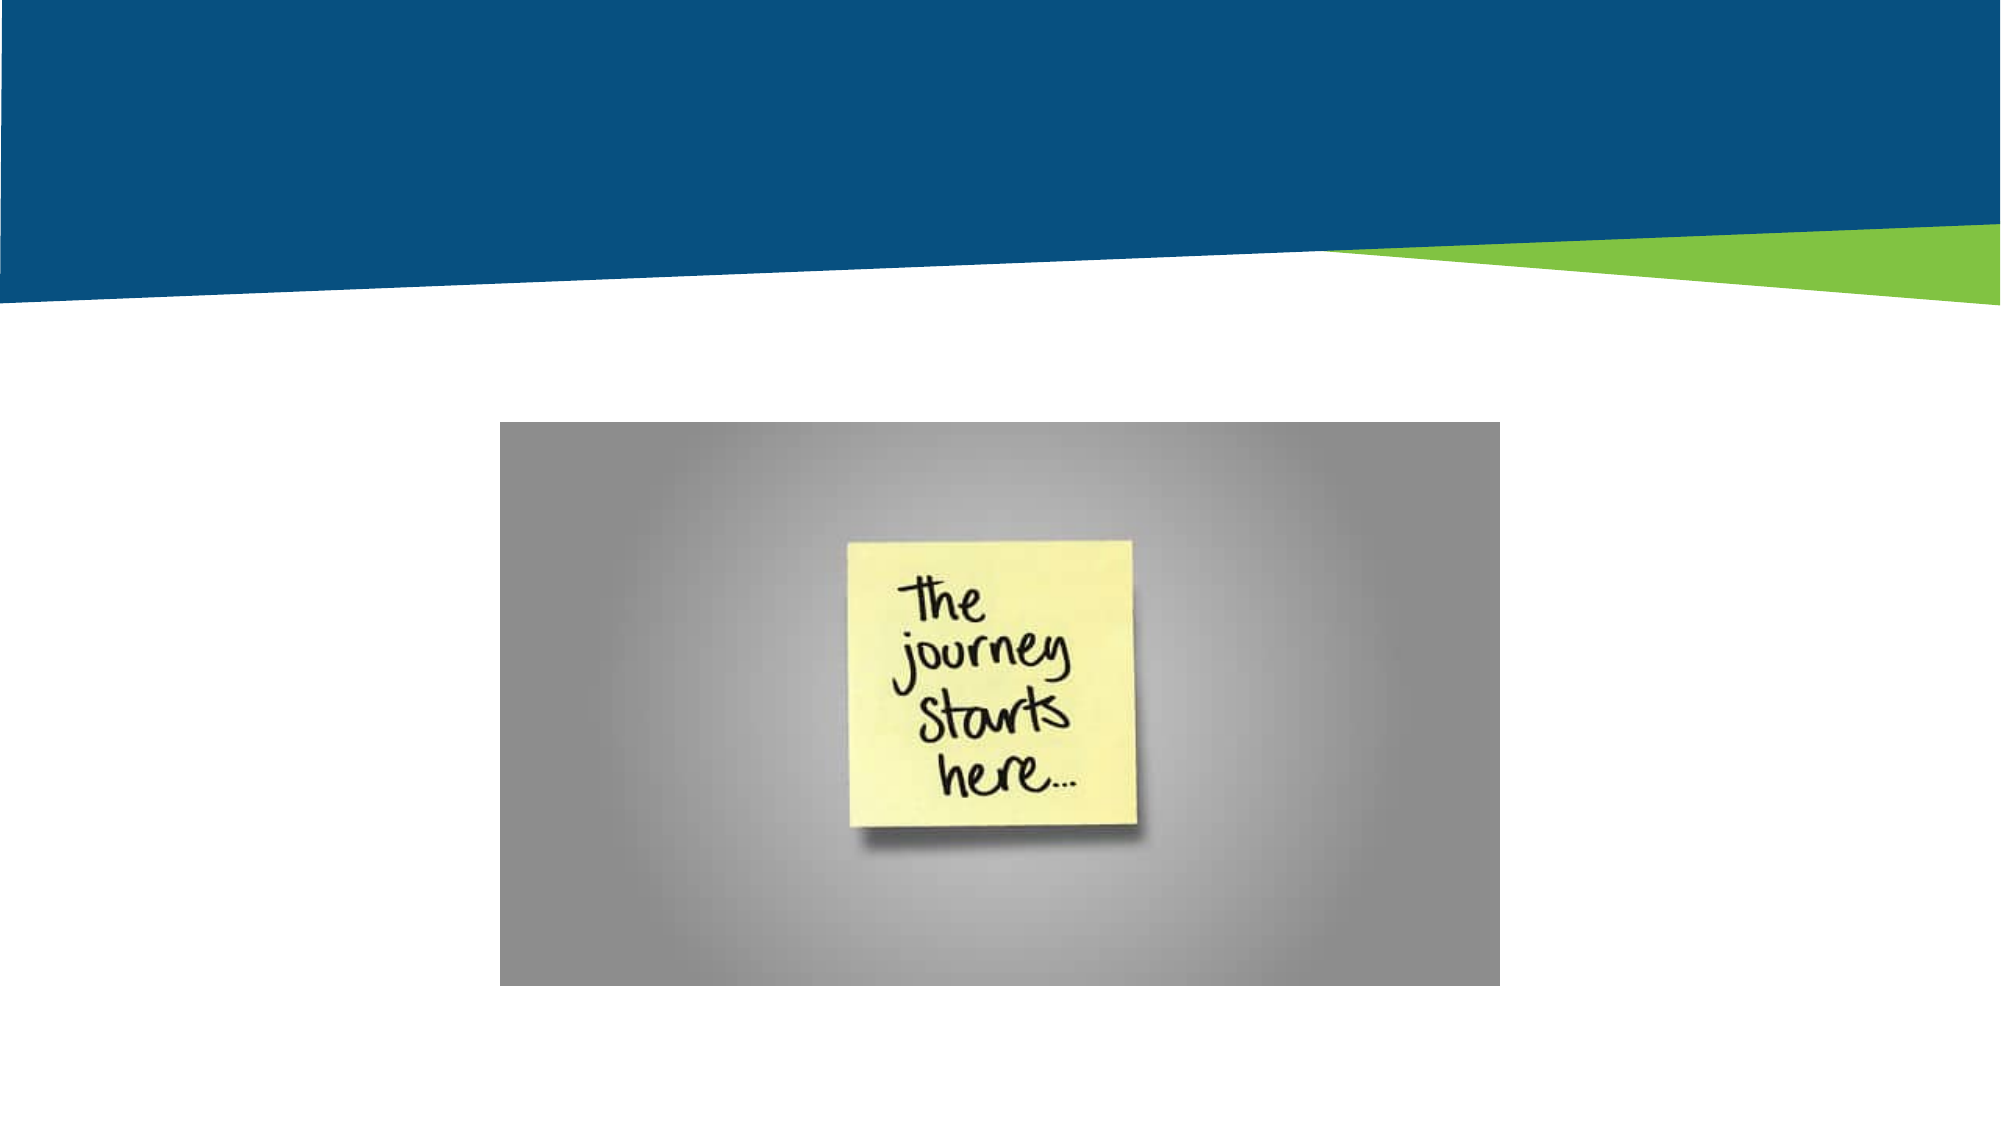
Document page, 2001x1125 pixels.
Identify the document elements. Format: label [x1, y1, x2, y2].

list [499, 422, 1500, 986]
